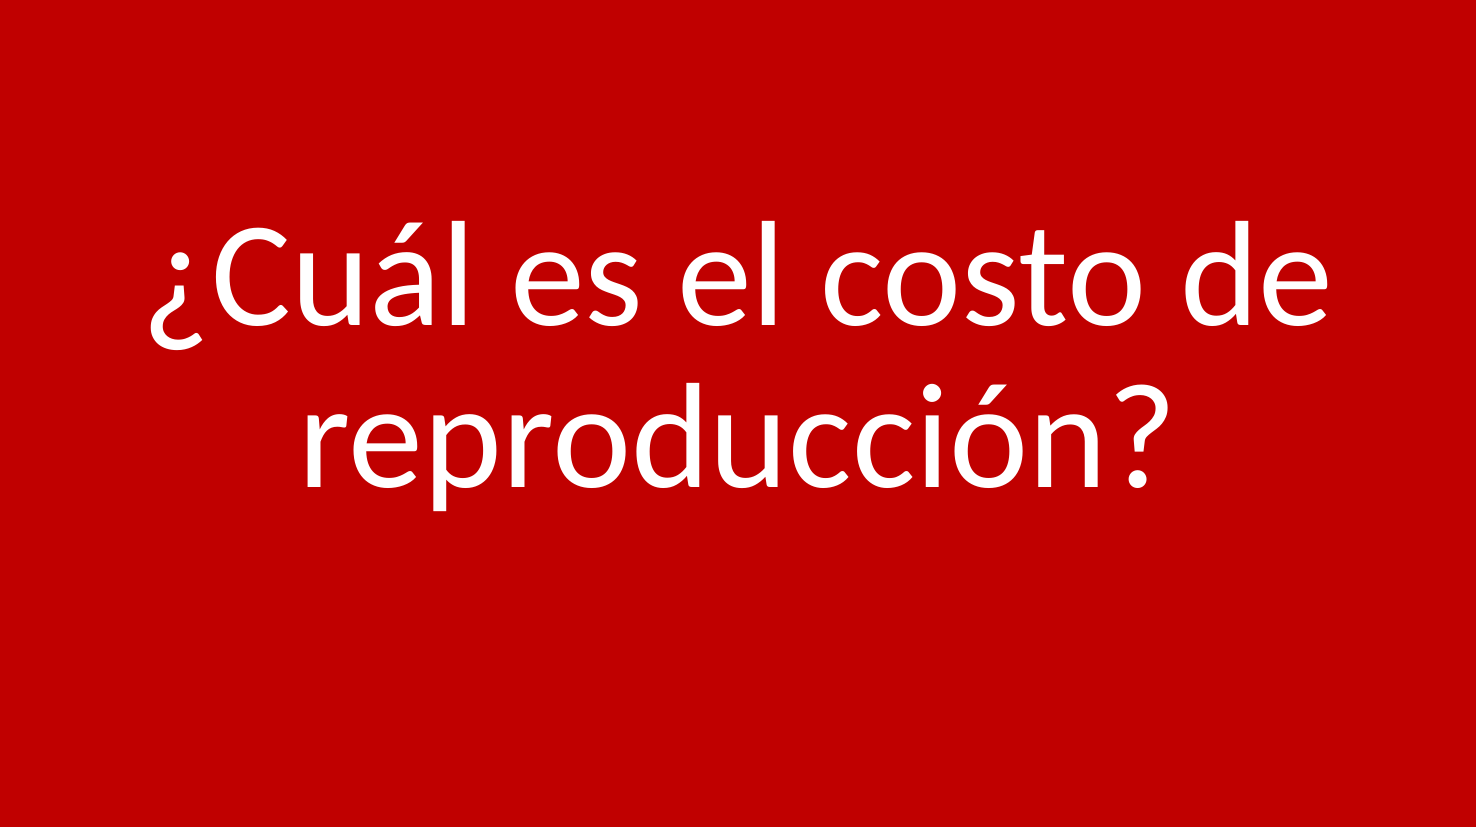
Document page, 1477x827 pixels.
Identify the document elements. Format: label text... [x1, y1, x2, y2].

list ¿Cuál es el costo de reproducción? [101, 188, 1375, 605]
